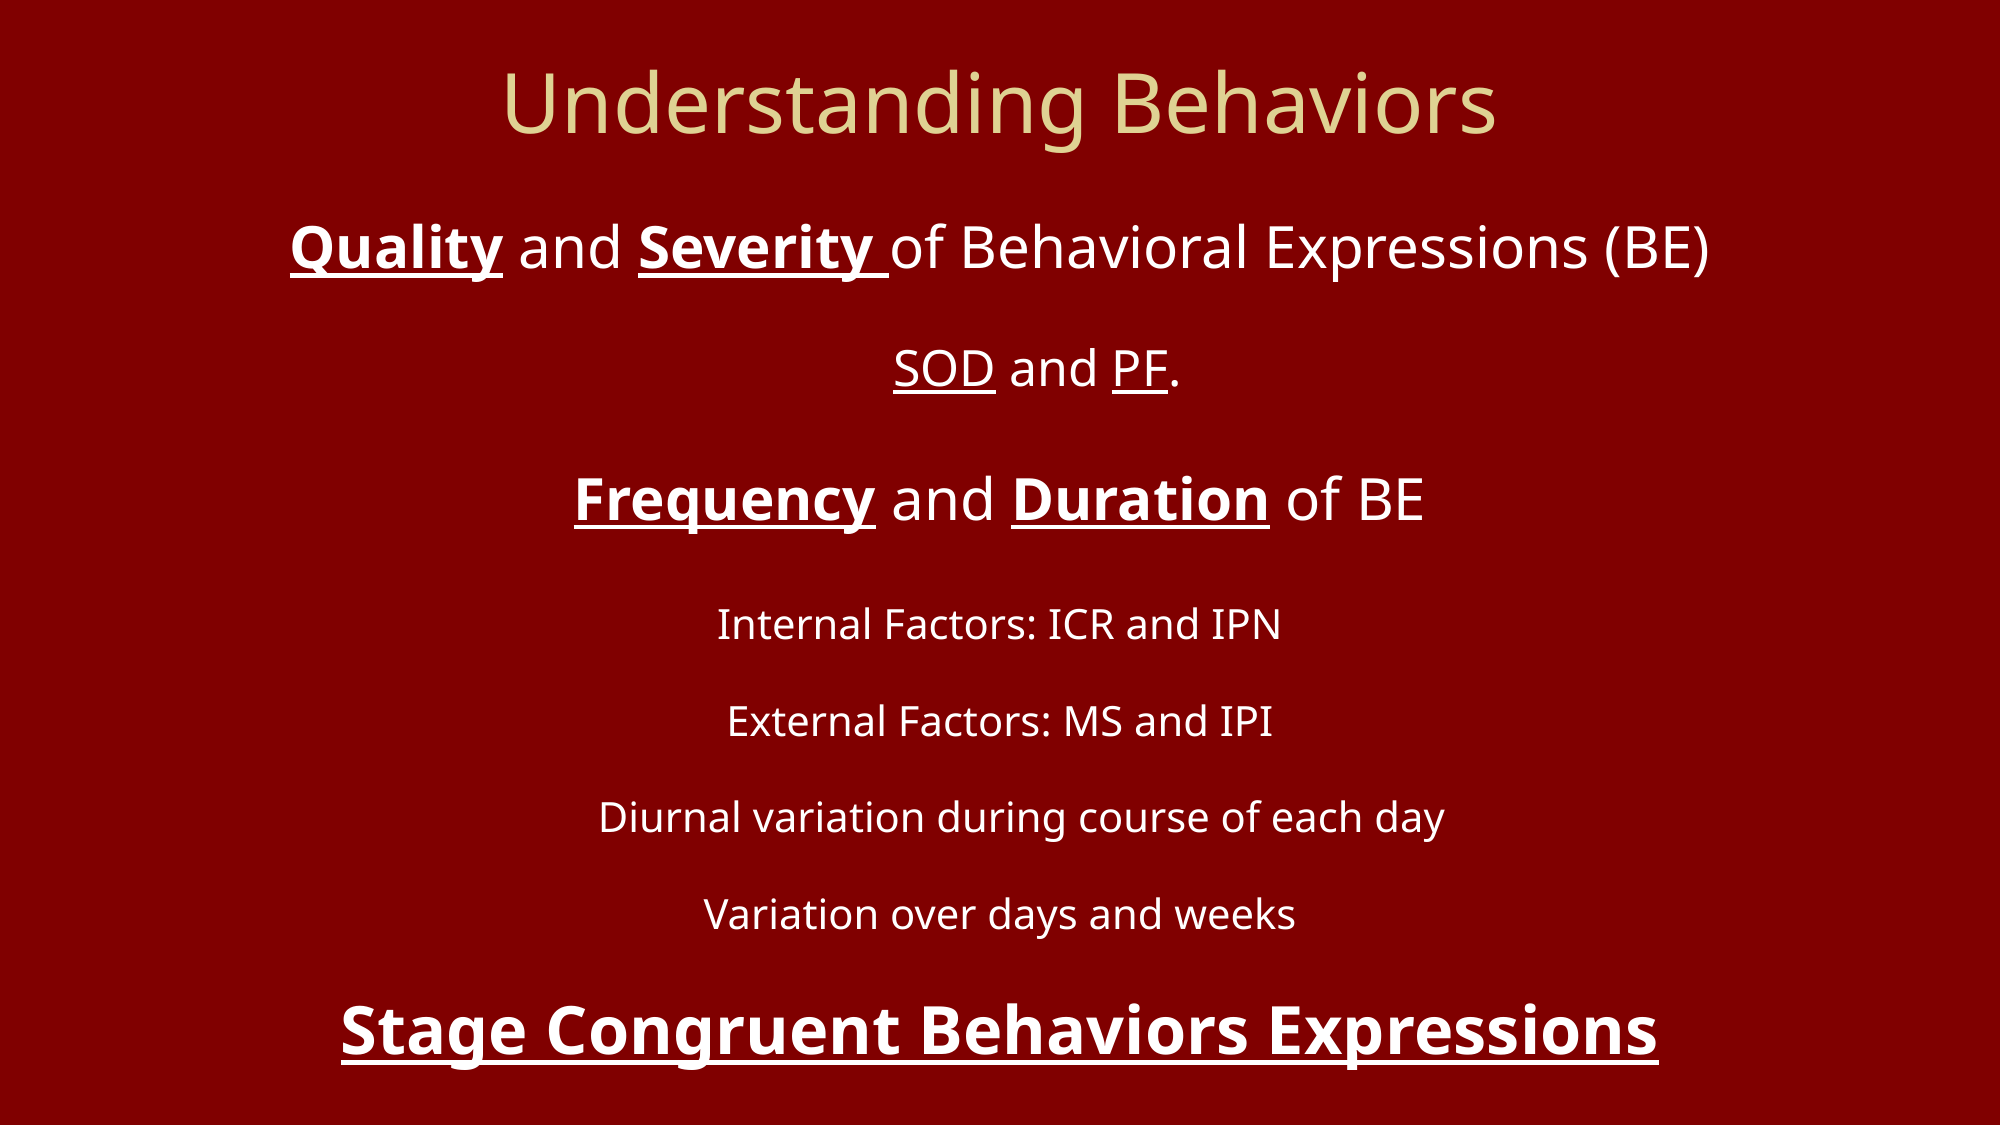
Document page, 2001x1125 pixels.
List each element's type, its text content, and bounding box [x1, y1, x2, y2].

subtitle Quality and Severity of Behavioral Expressions (BE) SOD and PF. Frequency and Duration of BE Internal Factors: ICR and IPN External Factors: MS and IPI Diurnal variation during course of each day Variation over days and weeks Stage Congruent Behaviors Expressions [0, 149, 2000, 1125]
title Understanding Behaviors [249, 0, 1750, 149]
